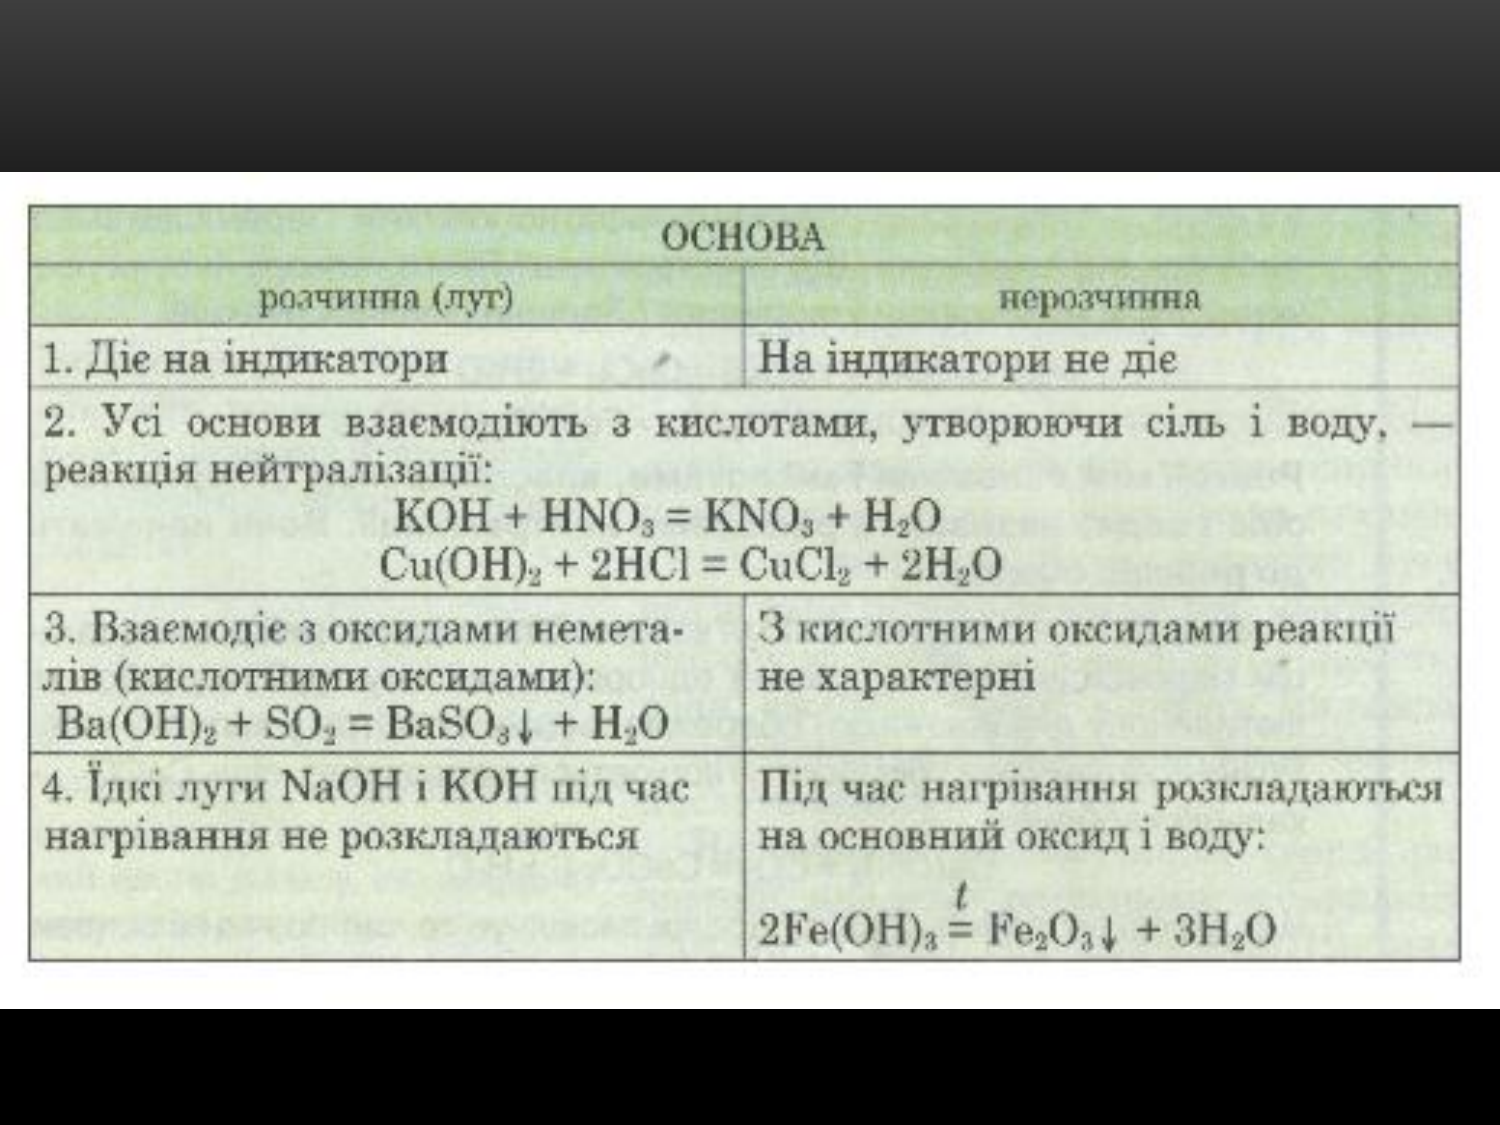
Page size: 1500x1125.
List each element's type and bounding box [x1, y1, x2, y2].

picture [0, 0, 1500, 172]
picture [0, 1010, 1500, 1125]
list [0, 172, 1500, 1010]
